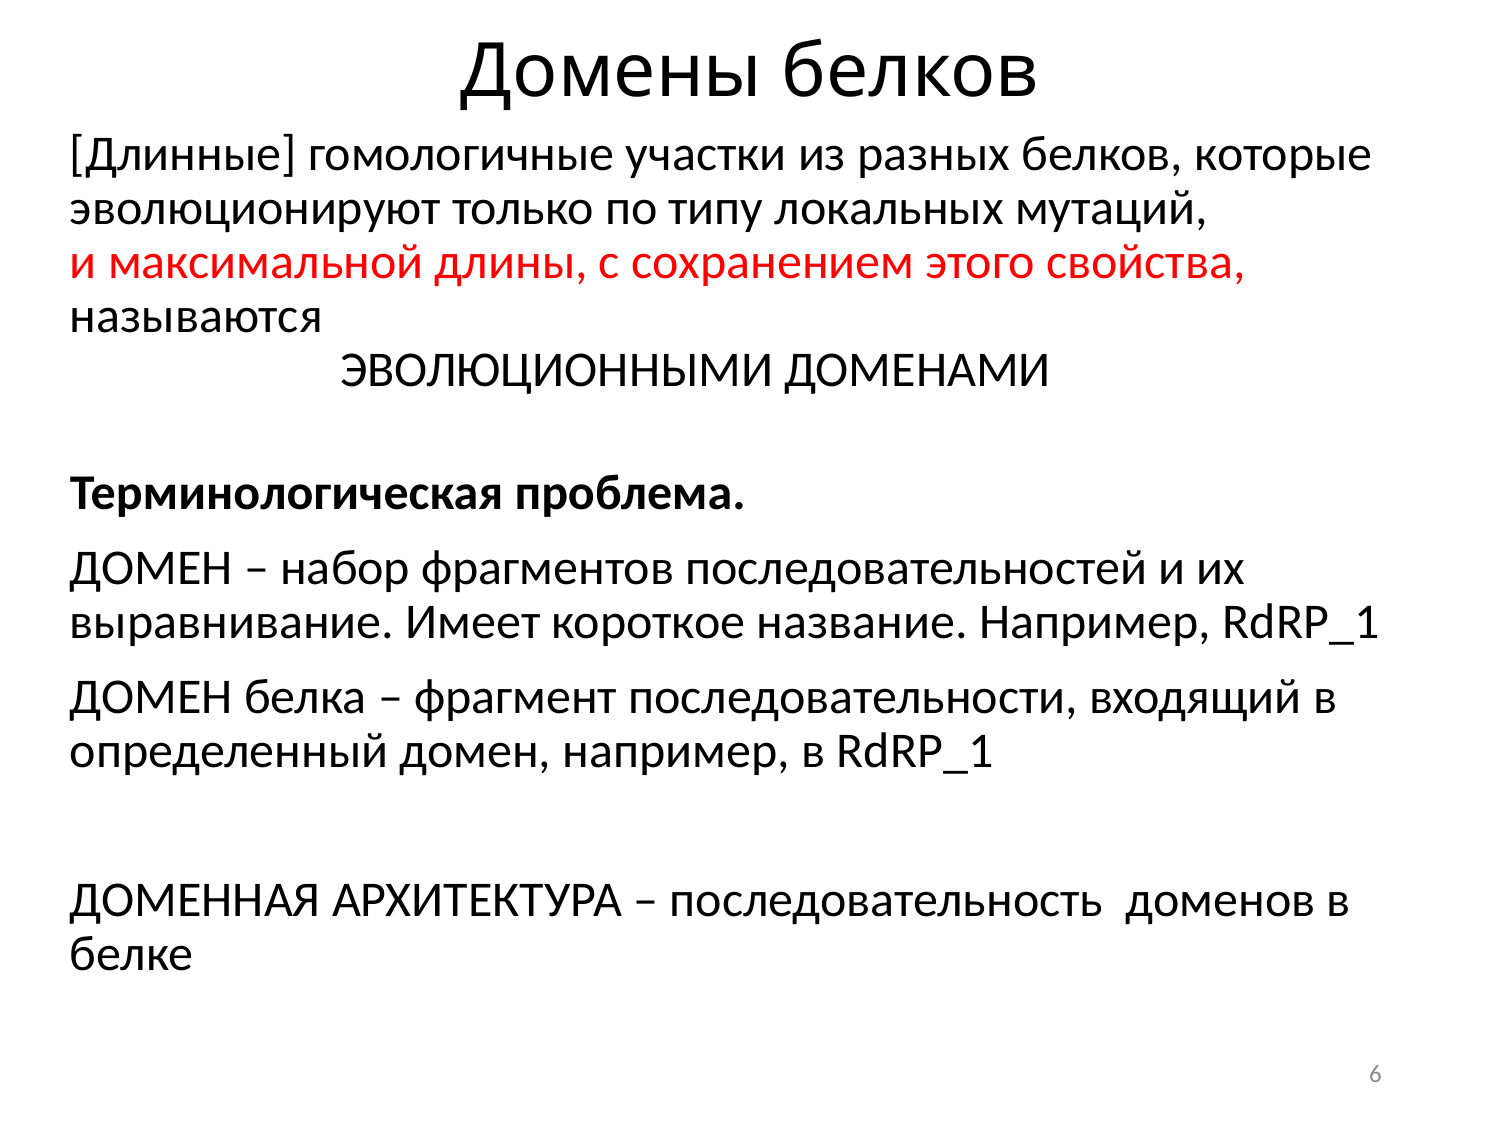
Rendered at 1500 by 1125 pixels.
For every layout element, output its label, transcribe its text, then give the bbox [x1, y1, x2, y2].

title Домены белков [103, 4, 1397, 120]
text_box Терминологическая проблема. ДОМЕН – набор фрагментов последовательностей и их выравнивание. Имеет короткое название. Например, RdRP_1 ДОМЕН белка – фрагмент последовательности, входящий в определенный домен, например, в RdRP_1 ДОМЕННАЯ АРХИТЕКТУРА – последовательность доменов в белке [54, 458, 1445, 1109]
list [Длинные] гомологичные участки из разных белков, которые эволюционируют только по типу локальных мутаций, и максимальной длины, с сохранением этого свойства, называются ЭВОЛЮЦИОННЫМИ ДОМЕНАМИ [54, 120, 1445, 438]
slide_number 6 [1059, 1042, 1397, 1103]
